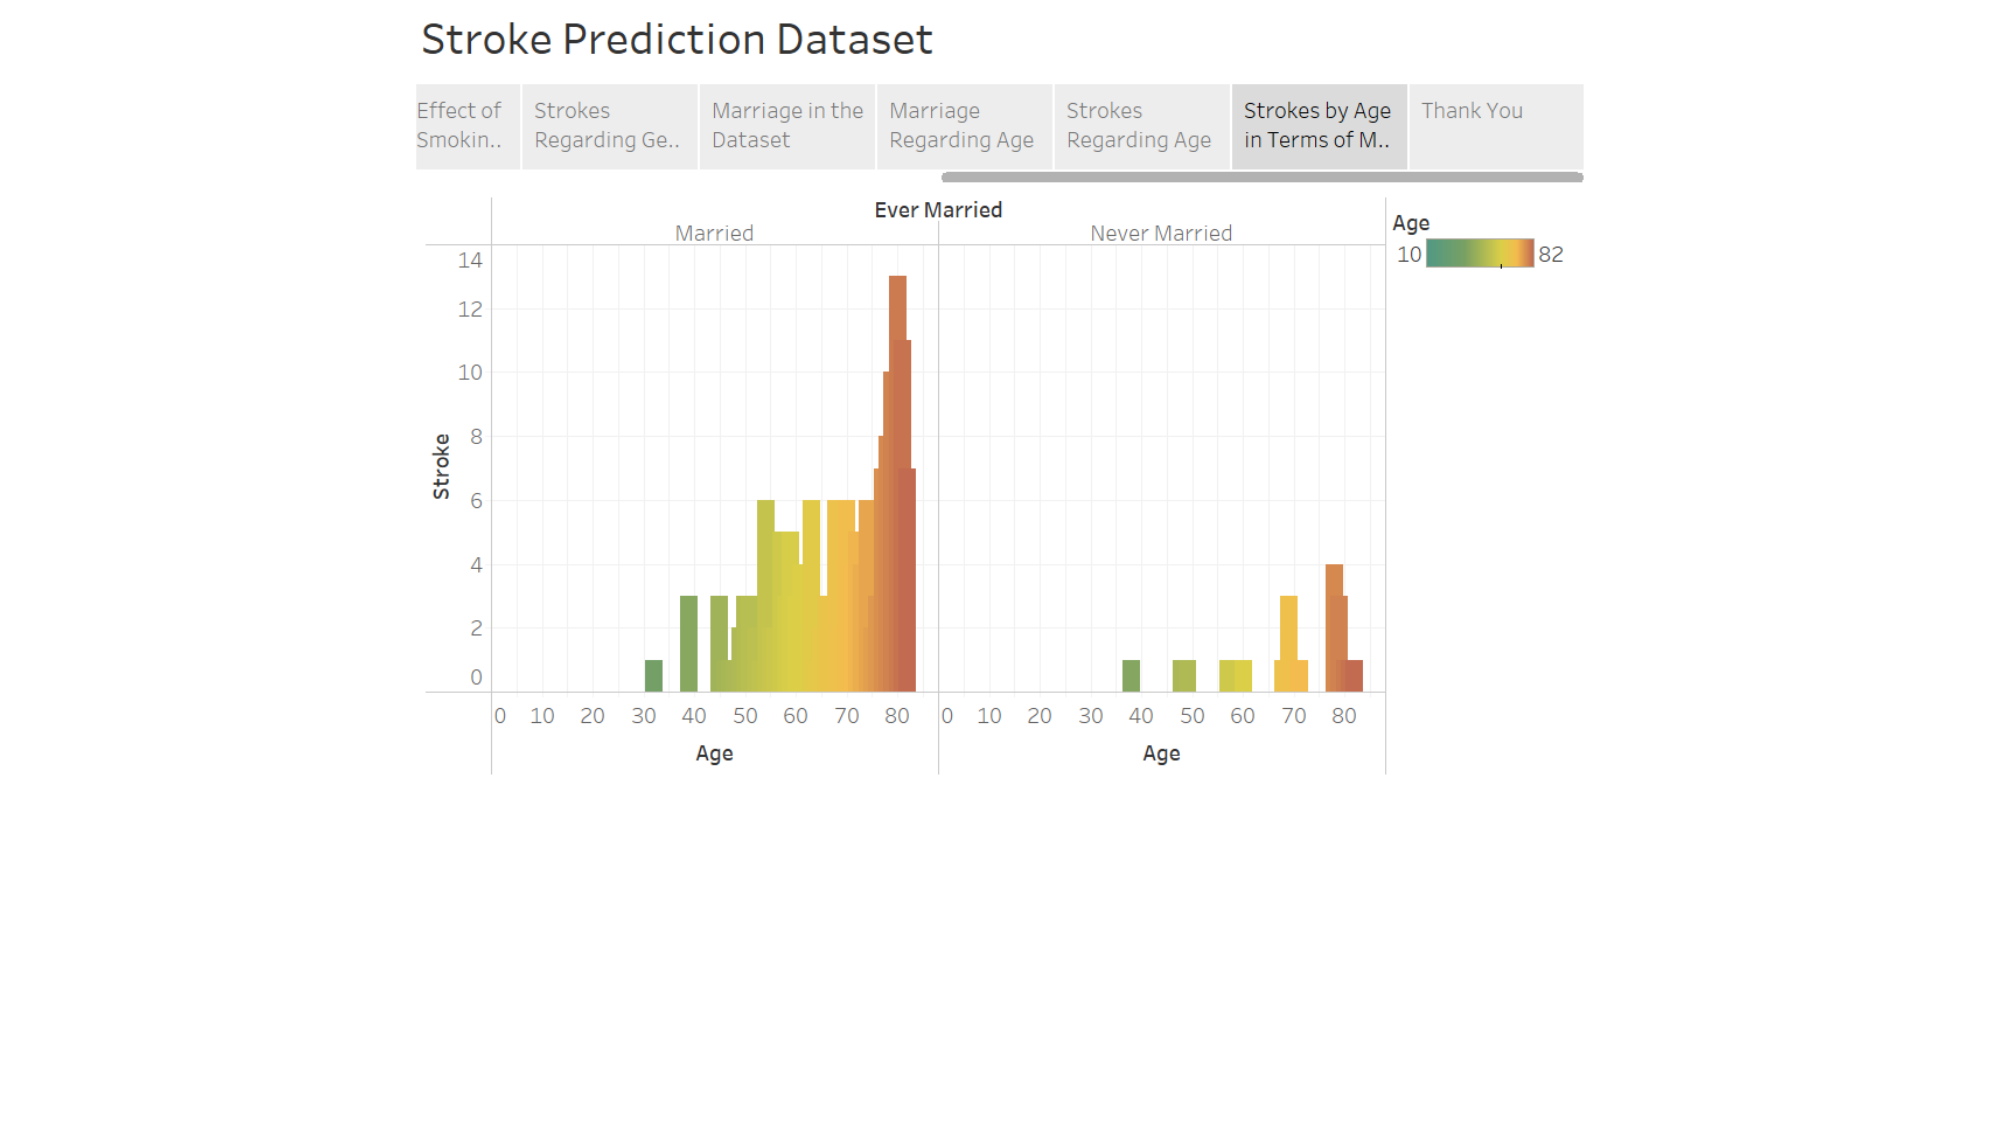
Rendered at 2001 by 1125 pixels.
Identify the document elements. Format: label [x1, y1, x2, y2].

picture [407, 0, 1593, 1125]
